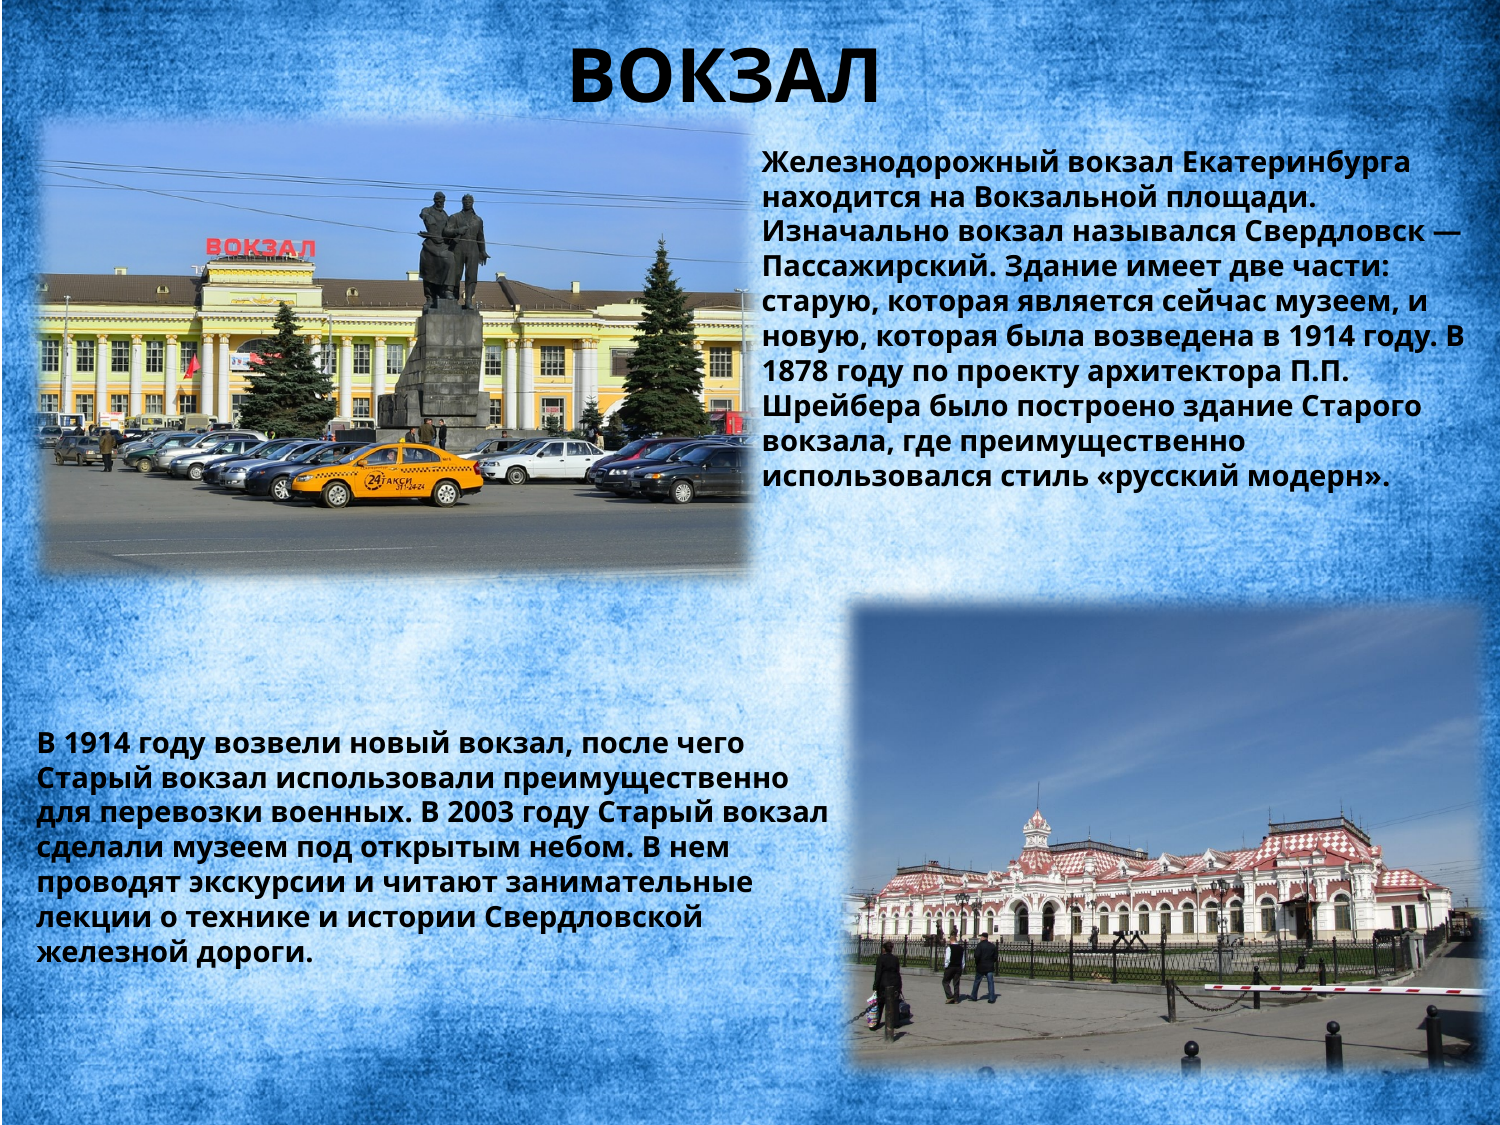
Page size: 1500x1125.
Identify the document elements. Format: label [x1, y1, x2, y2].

list [21, 99, 766, 593]
picture [1, 0, 1500, 1125]
